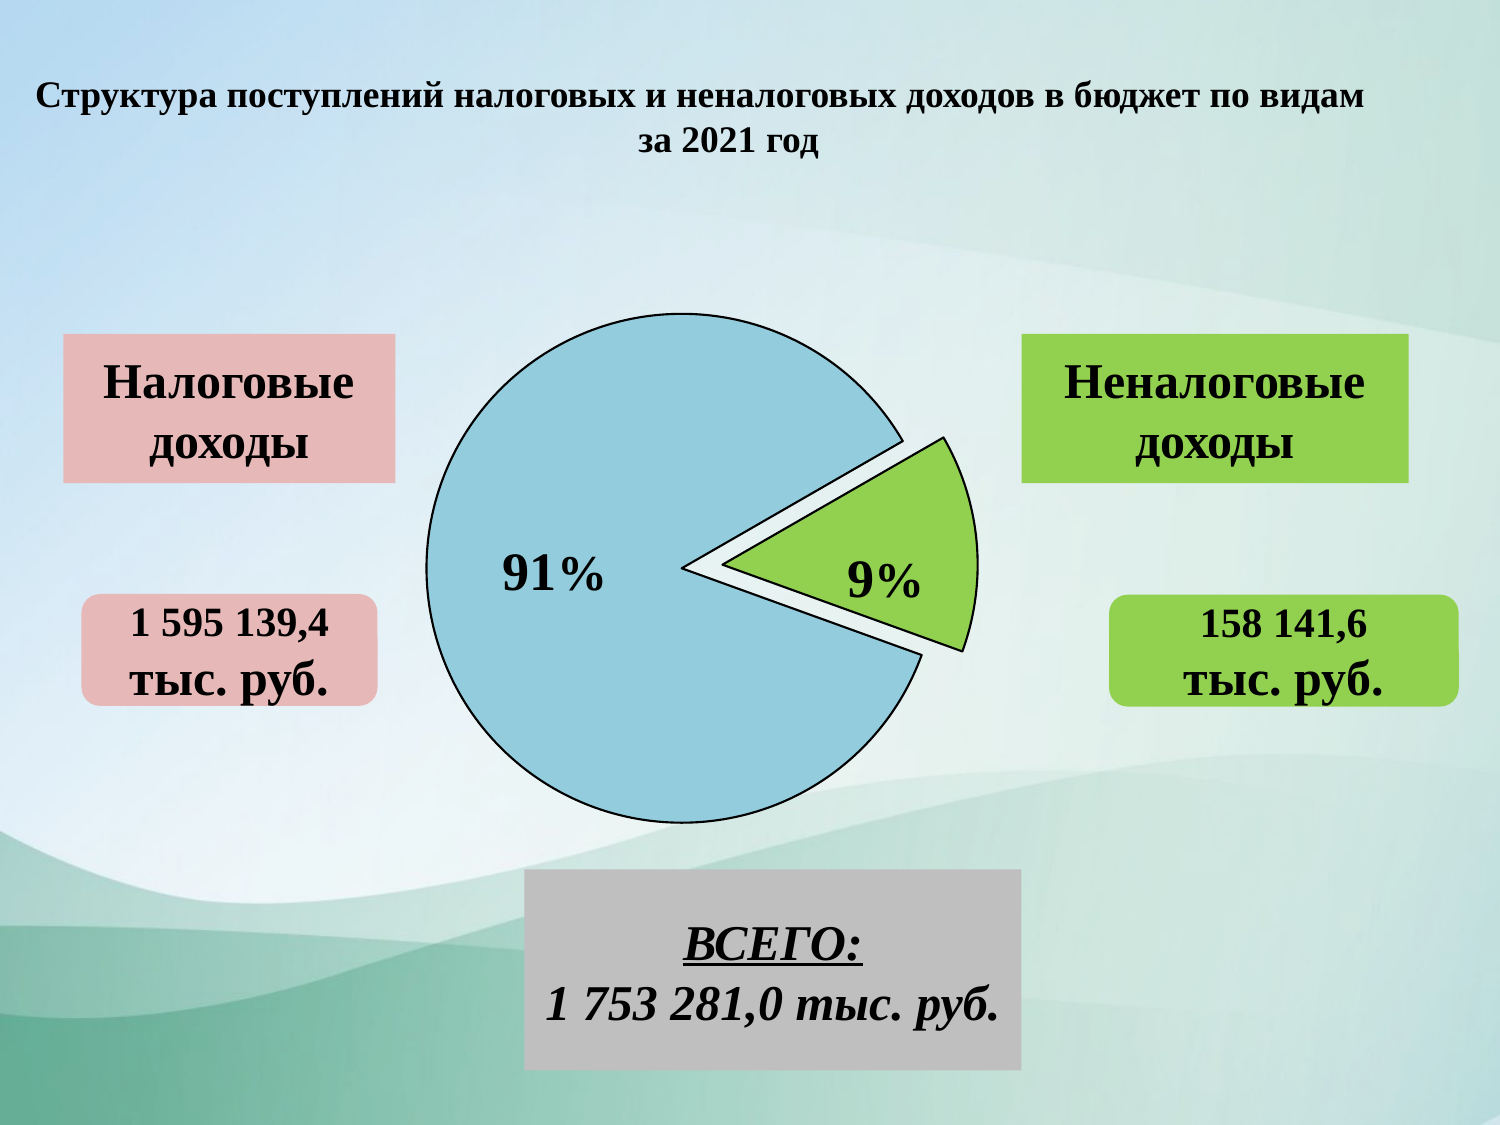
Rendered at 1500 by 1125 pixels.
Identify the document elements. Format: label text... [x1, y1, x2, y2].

text_box ВСЕГО: 1 753 281,0 тыс. руб. [524, 958, 1022, 1071]
text_box 1 595 139,4 тыс. руб. [81, 593, 183, 706]
text_box 158 141,6 тыс. руб. [1219, 594, 1459, 707]
text_box [1246, 240, 1500, 429]
text_box Неналоговые доходы [1219, 333, 1409, 484]
text_box Налоговые доходы [63, 333, 183, 484]
text_box Структура поступлений налоговых и неналоговых доходов в бюджет по видам за 2021 год [17, 42, 1440, 187]
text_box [188, 182, 1215, 949]
